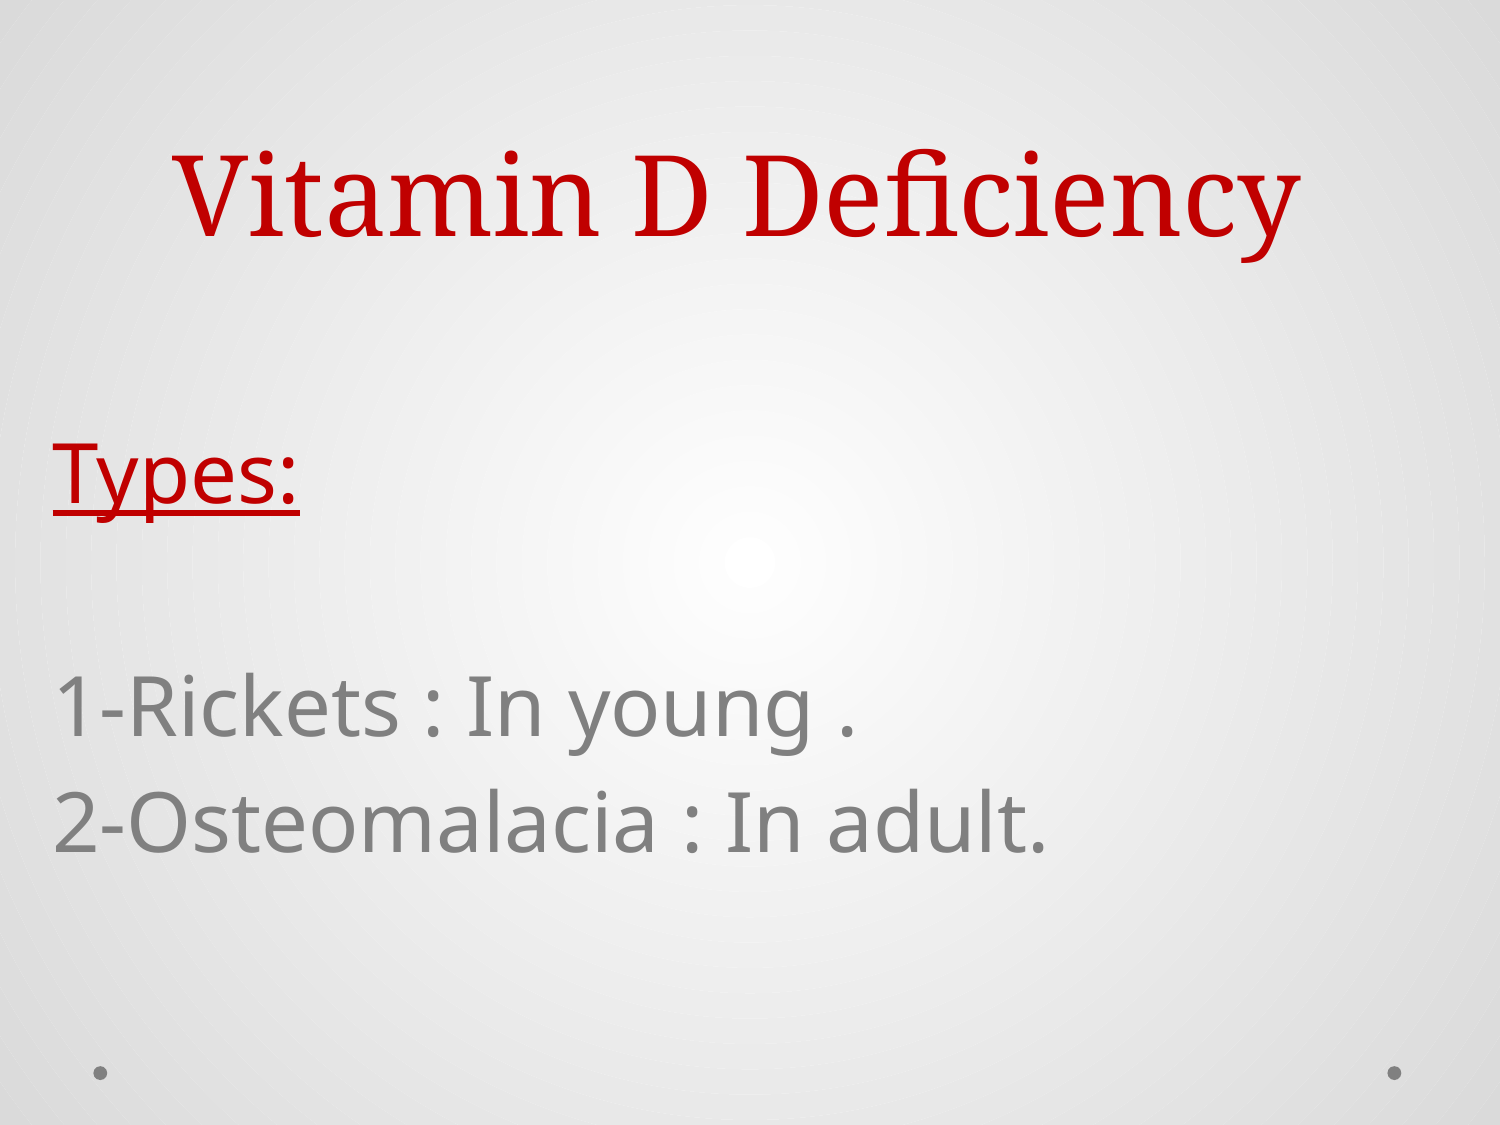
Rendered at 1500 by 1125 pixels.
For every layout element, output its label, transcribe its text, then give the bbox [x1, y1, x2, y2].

title Vitamin D Deficiency [50, 0, 1425, 388]
list Types: 1-Rickets : In young . 2-Osteomalacia : In adult. [37, 412, 1500, 1075]
